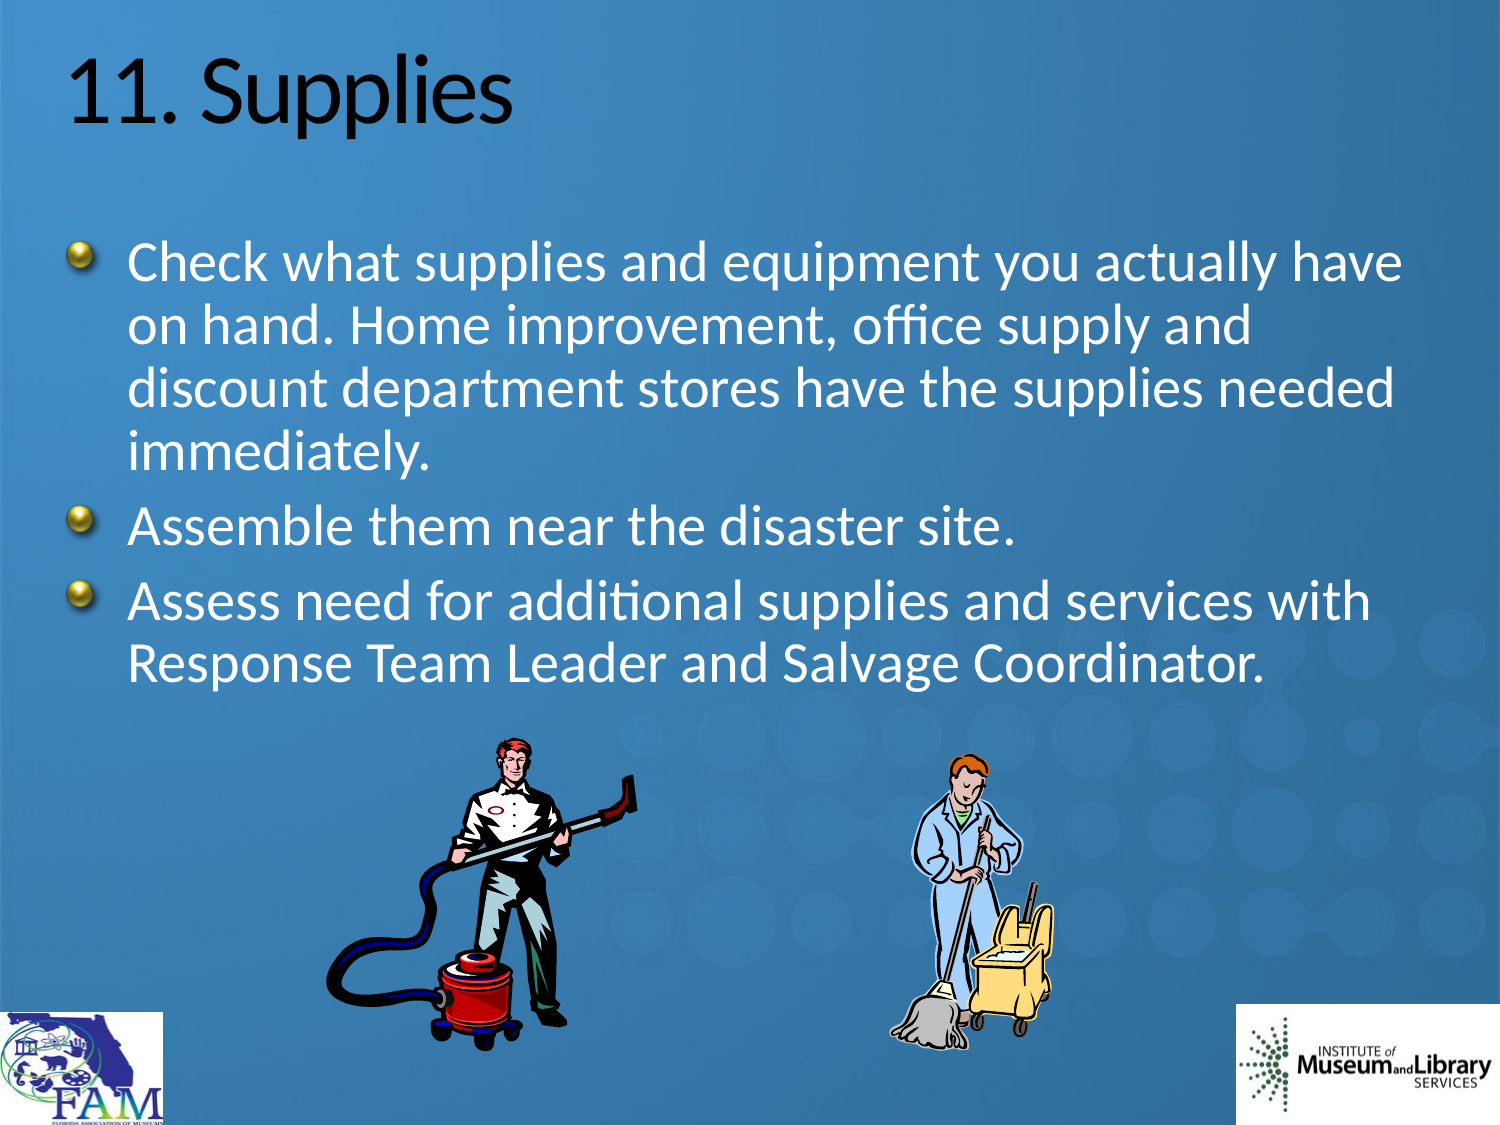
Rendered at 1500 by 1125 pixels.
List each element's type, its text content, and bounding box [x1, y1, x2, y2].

picture [0, 0, 1500, 1125]
list Check what supplies and equipment you actually have on hand. Home improvement, office supply and discount department stores have the supplies needed immediately. Assemble them near the disaster site. Assess need for additional supplies and services with Response Team Leader and Salvage Coordinator. [62, 231, 1438, 595]
title 11. Supplies [62, 37, 1438, 147]
